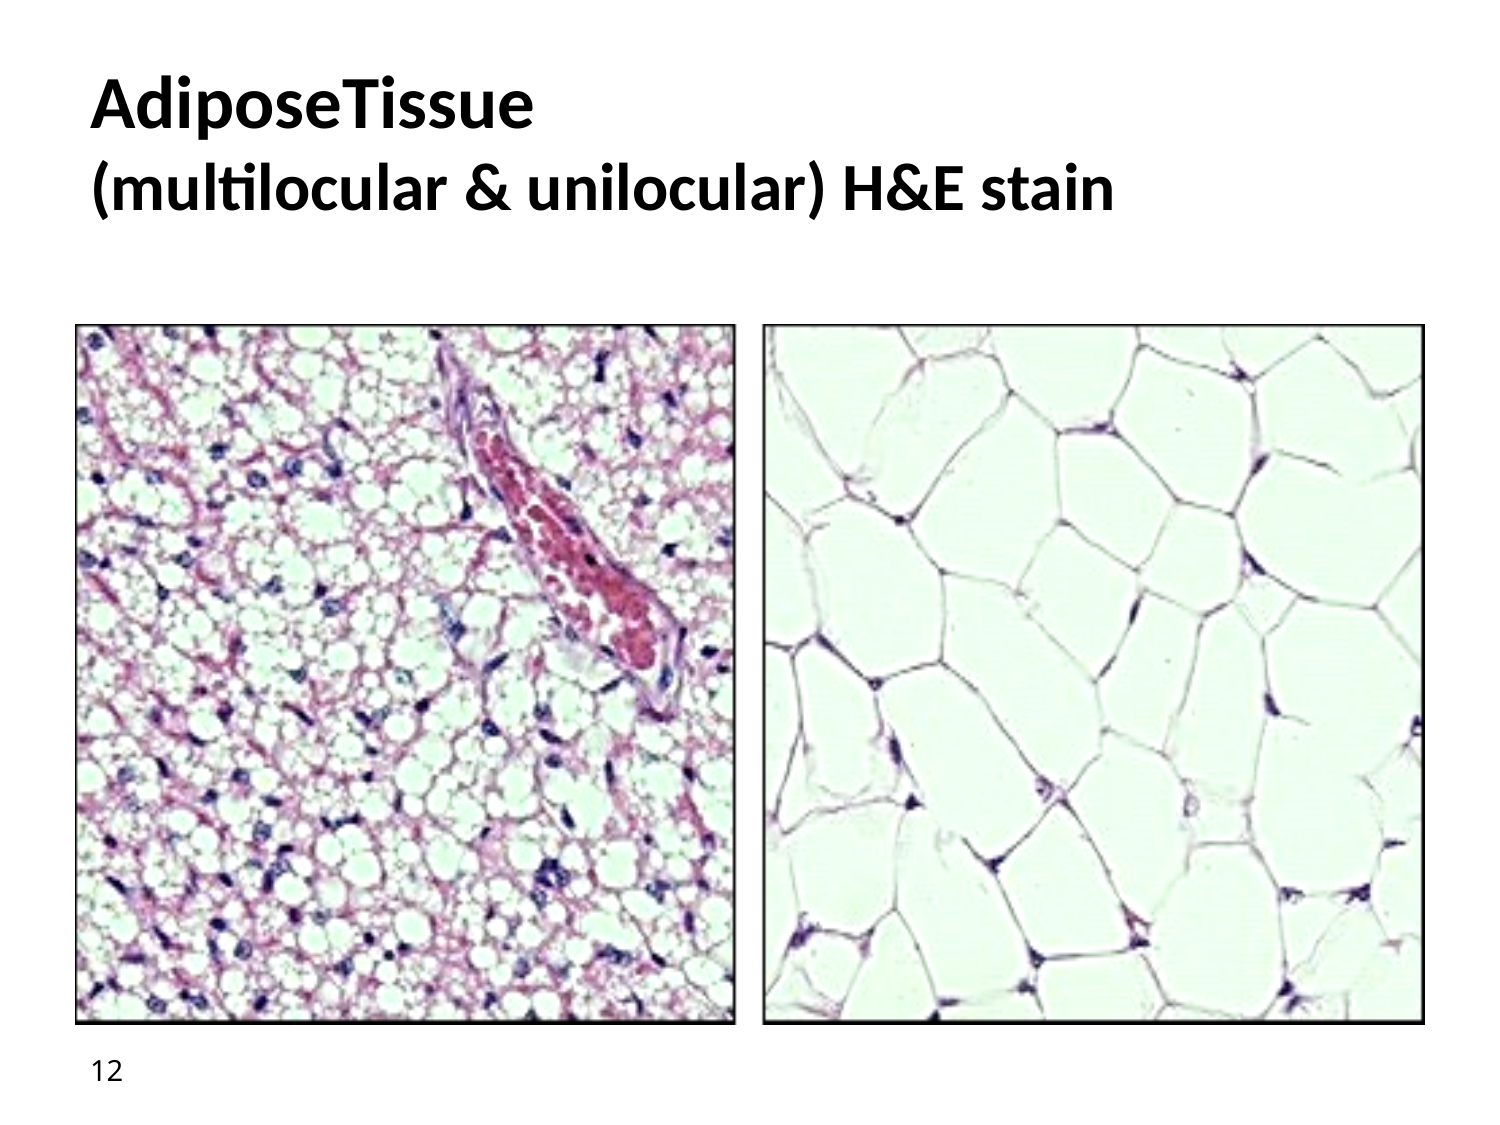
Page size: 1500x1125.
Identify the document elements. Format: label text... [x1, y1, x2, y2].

slide_number 12 [75, 1042, 425, 1103]
title AdiposeTissue (multilocular & unilocular) H&E stain [75, 45, 1425, 233]
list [74, 324, 1426, 1026]
